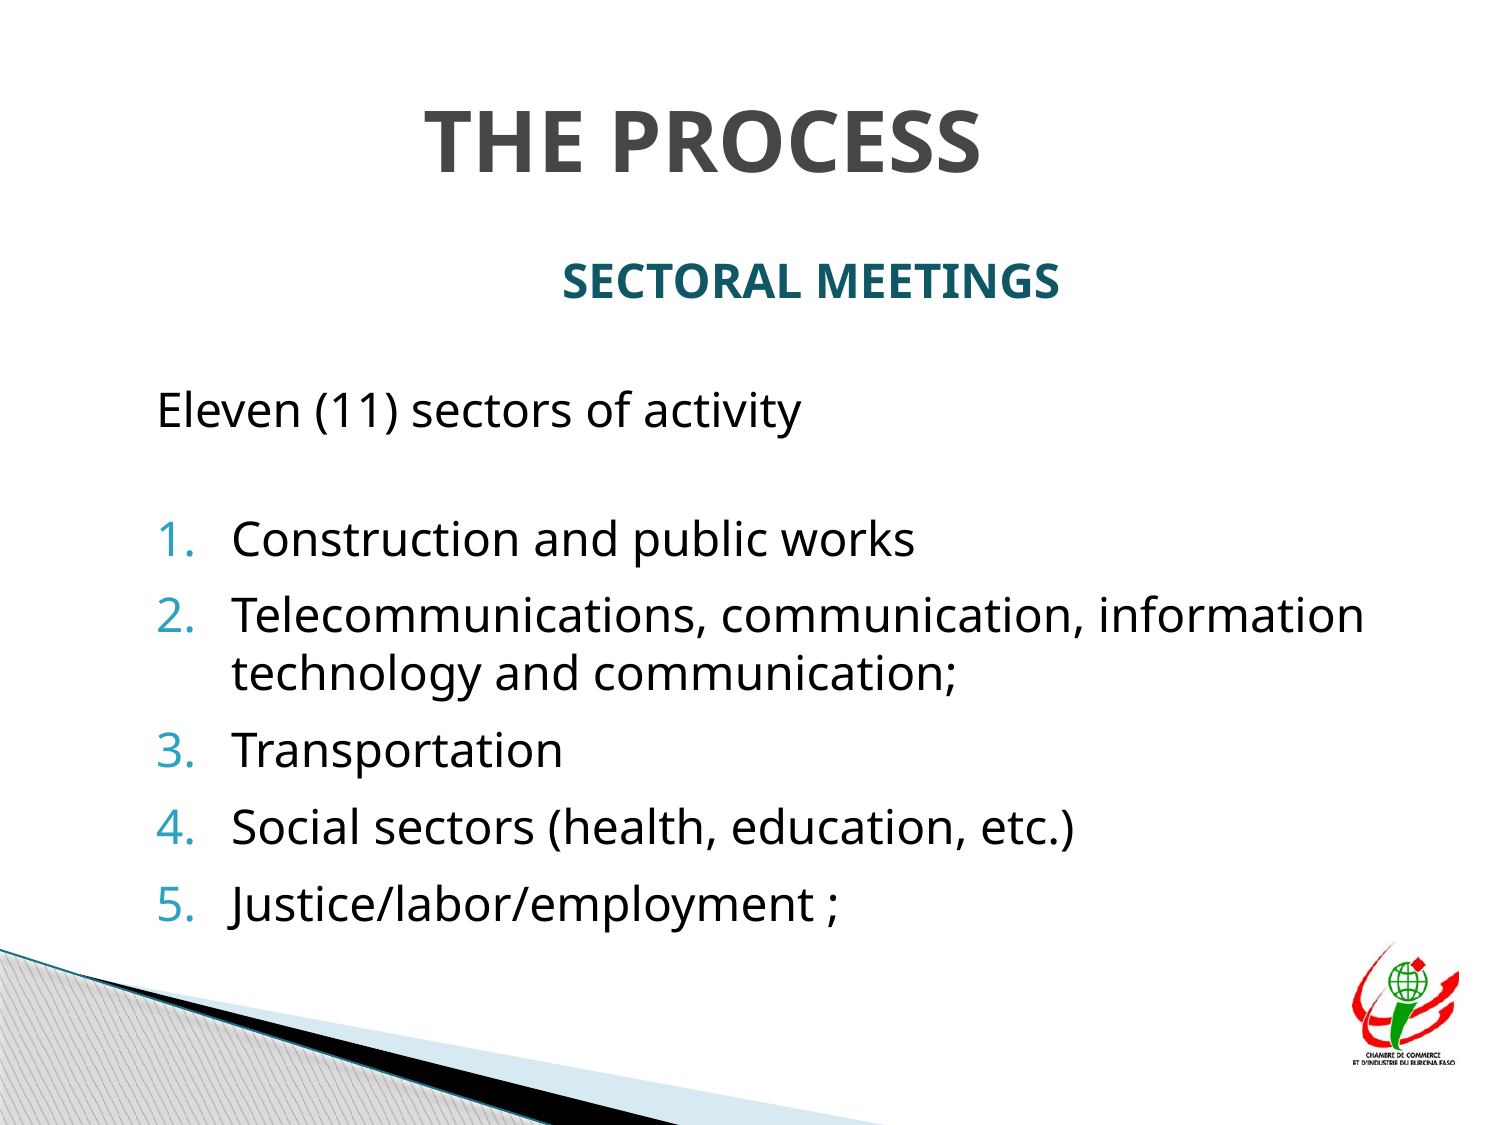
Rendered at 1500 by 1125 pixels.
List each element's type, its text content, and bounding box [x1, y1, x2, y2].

picture [1352, 940, 1459, 1065]
list SECTORAL MEETINGS Eleven (11) sectors of activity Construction and public works Telecommunications, communication, information technology and communication; Transportation Social sectors (health, education, etc.) Justice/labor/employment ; [76, 243, 1483, 1048]
title THE PROCESS [75, 45, 1425, 233]
